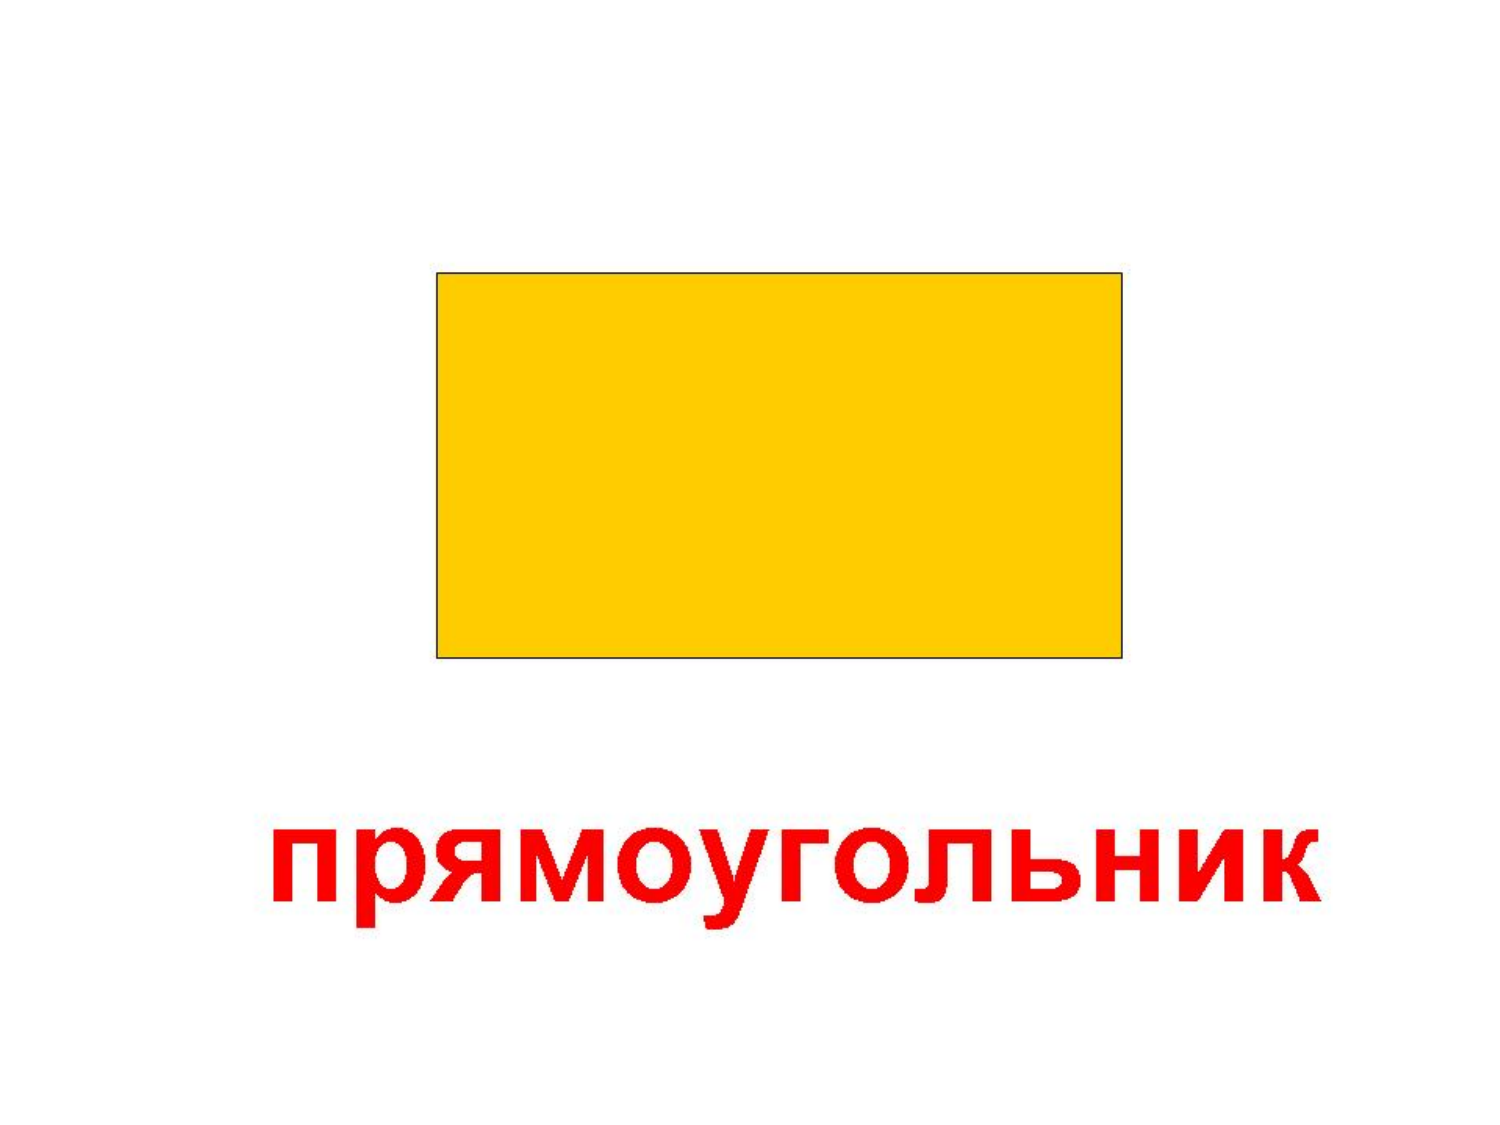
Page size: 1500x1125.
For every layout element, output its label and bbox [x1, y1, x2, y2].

picture [229, 113, 1356, 958]
